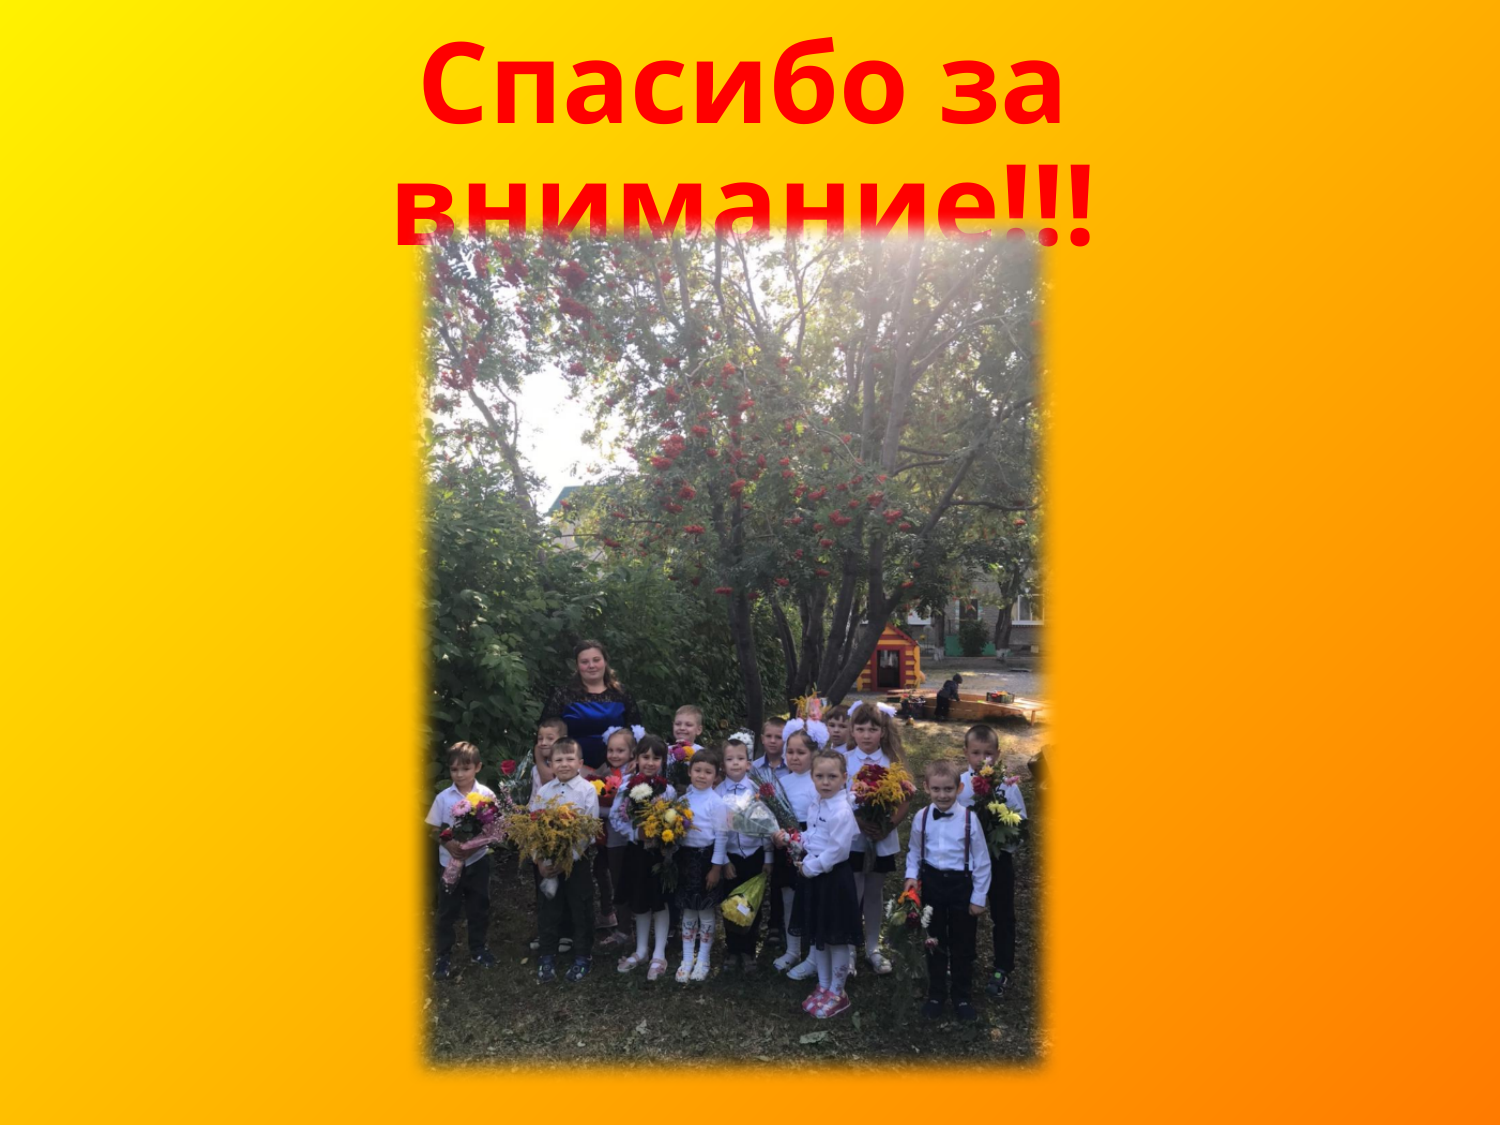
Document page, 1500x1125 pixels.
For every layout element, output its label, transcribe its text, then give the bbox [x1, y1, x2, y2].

picture [406, 210, 1061, 1086]
title Спасибо за внимание!!! [96, 0, 1391, 297]
